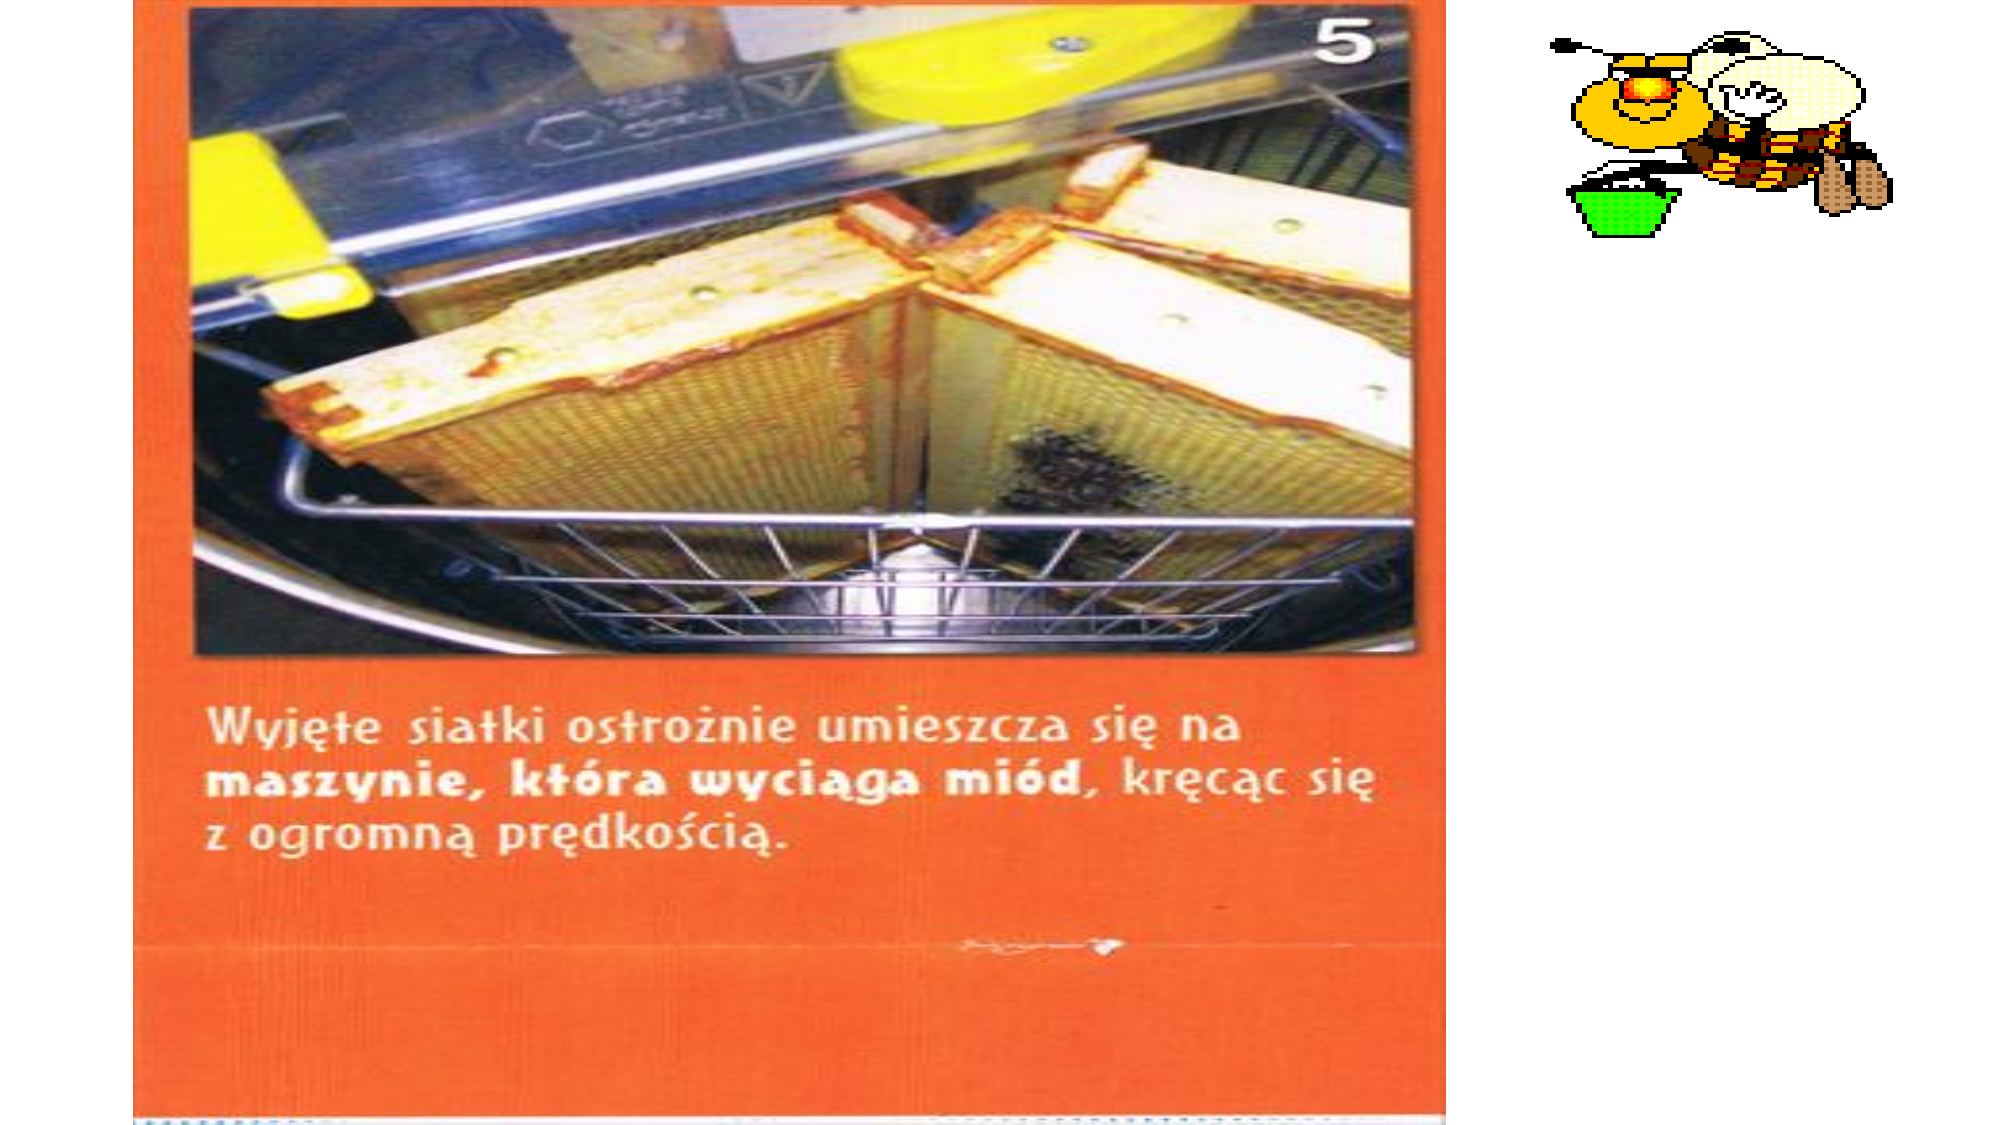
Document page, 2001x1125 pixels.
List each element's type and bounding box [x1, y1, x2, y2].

picture [133, 0, 1446, 1125]
picture [1540, 21, 1909, 271]
